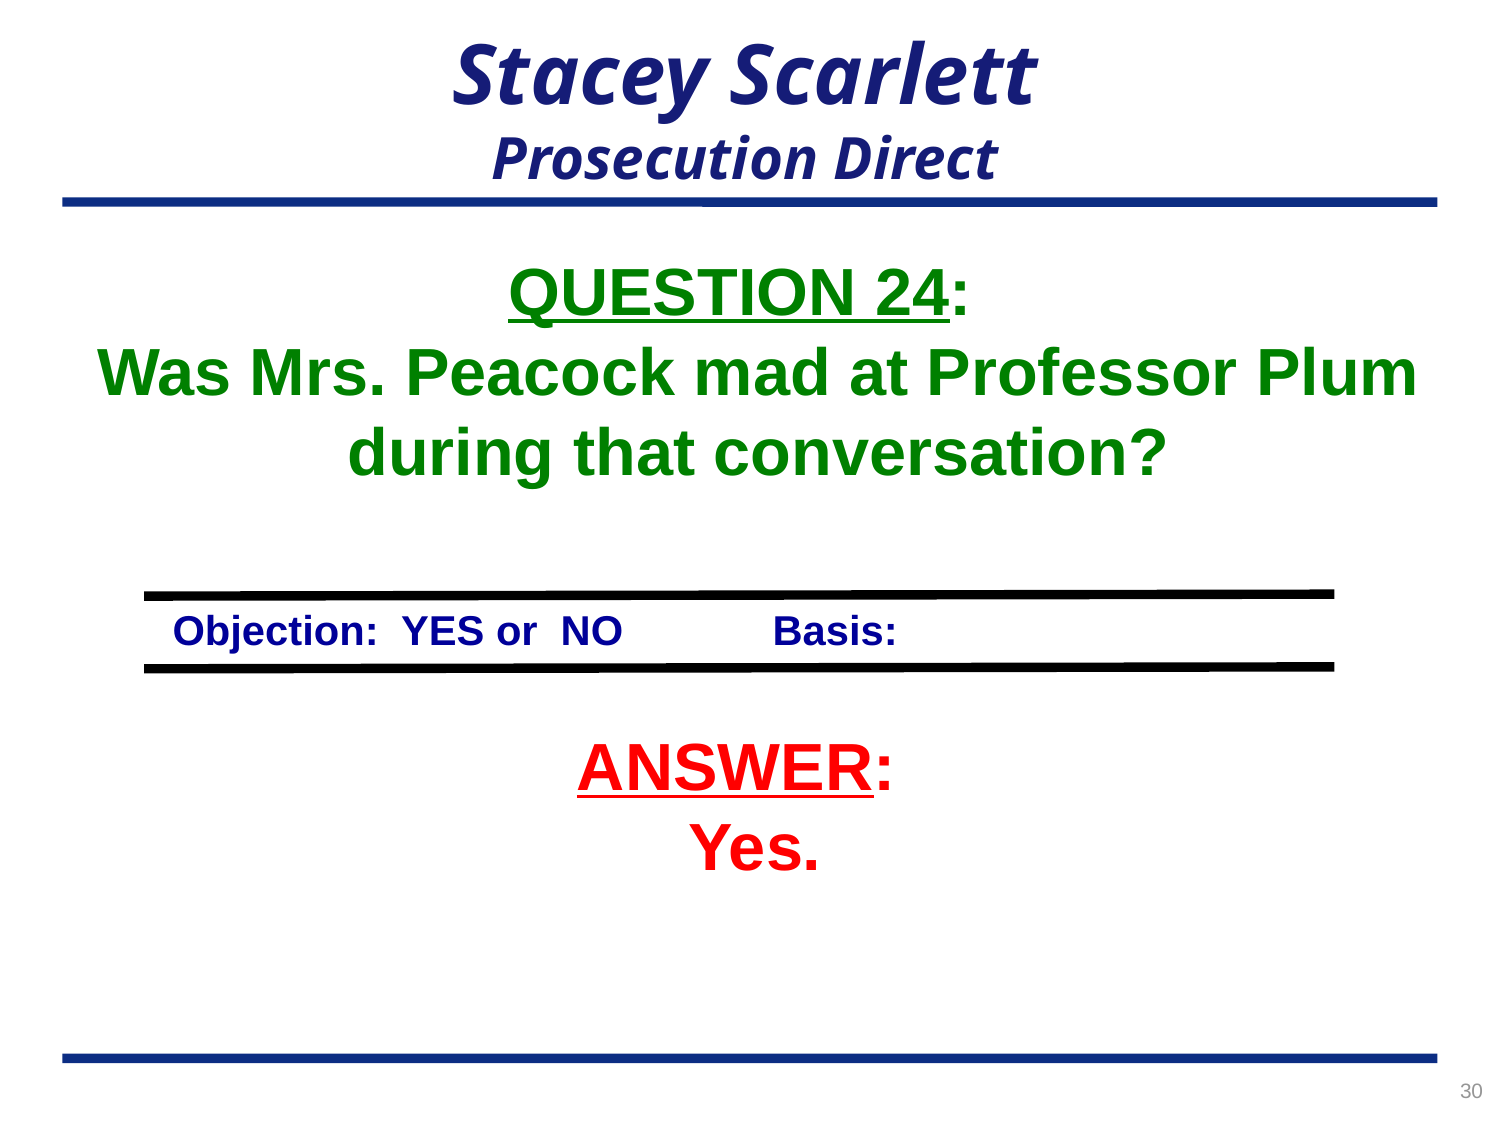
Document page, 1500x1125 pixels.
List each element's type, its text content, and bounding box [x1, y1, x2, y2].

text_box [143, 593, 1335, 597]
slide_number 30 [1310, 1070, 1499, 1121]
title Stacey Scarlett Prosecution Direct [163, 12, 1327, 201]
text_box ANSWER: I don’t recall. [157, 597, 1335, 603]
text_box QUESTION 24: Was Mrs. Peacock mad at Professor Plum during that conversation? [38, 241, 1479, 496]
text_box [143, 666, 1335, 670]
text_box ANSWER: Yes. [144, 716, 1366, 892]
text_box Objection: YES or NO Basis: [157, 603, 1335, 661]
